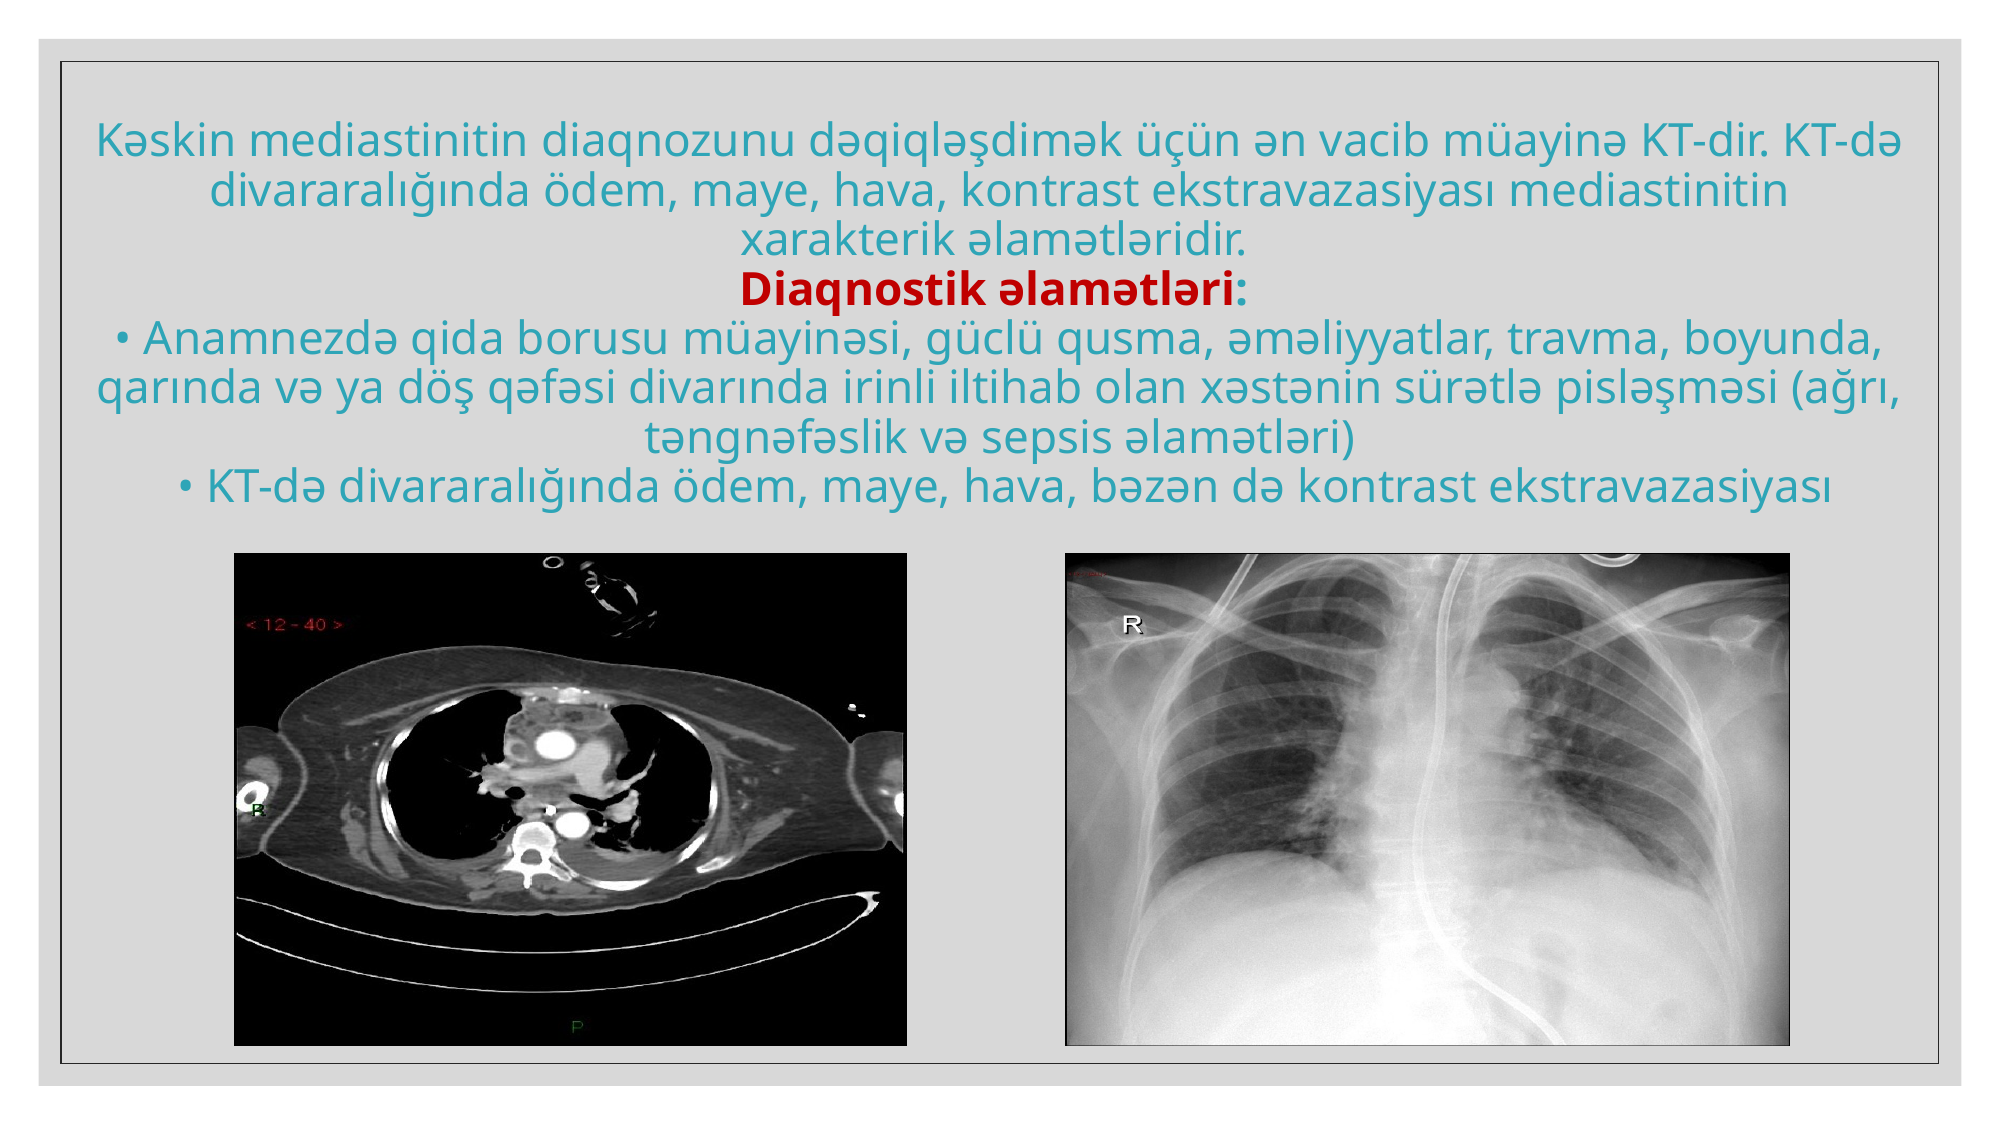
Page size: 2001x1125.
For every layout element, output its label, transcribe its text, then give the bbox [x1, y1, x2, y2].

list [1065, 553, 1790, 1046]
title Kəskin mediastinitin diaqnozunu dəqiqləşdimək üçün ən vacib müayinə KT-dir. KT-də divararalığında ödem, maye, hava, kontrast ekstravazasiyası mediastinitin xarakterik əlamətləridir. Diaqnostik əlamətləri: • Anamnezdə qida borusu müayinəsi, güclü qusma, əməliyyatlar, travma, boyunda, qarında və ya döş qəfəsi divarında irinli iltihab olan xəstənin sürətlə pisləşməsi (ağrı, təngnəfəslik və sepsis əlamətləri) • KT-də divararalığında ödem, maye, hava, bəzən də kontrast ekstravazasiyası [80, 124, 1920, 506]
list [234, 553, 907, 1046]
